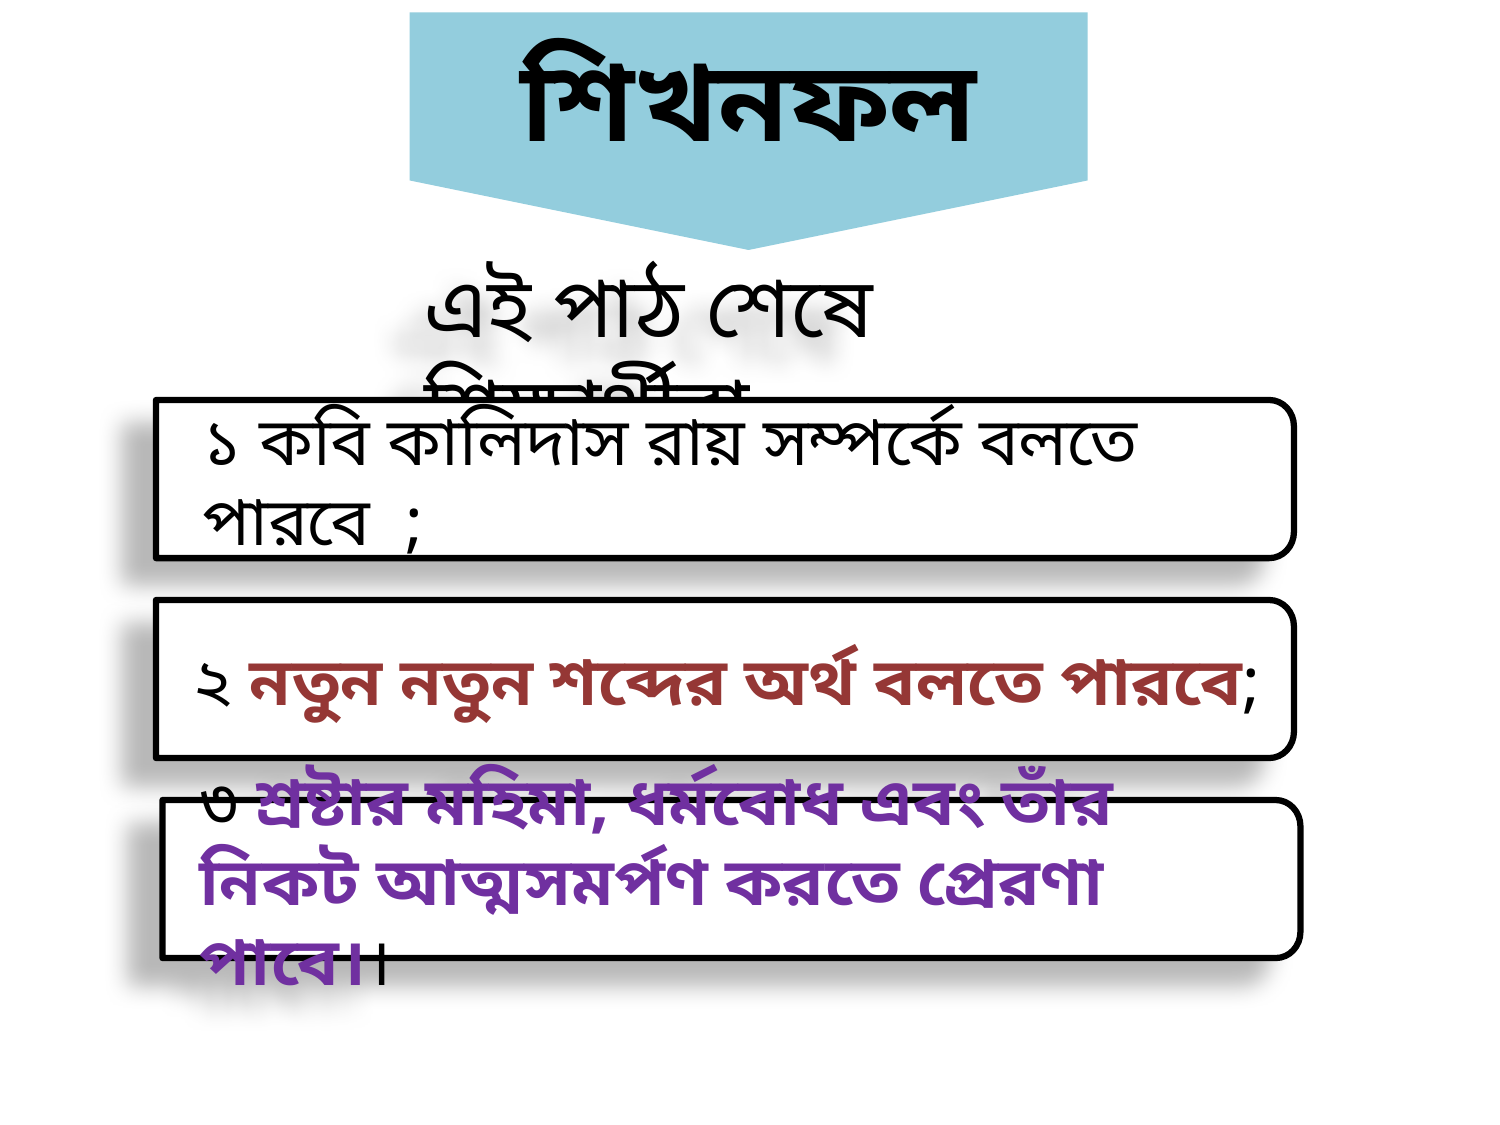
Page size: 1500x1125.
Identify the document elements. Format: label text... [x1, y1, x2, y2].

text_box ২ নতুন নতুন শব্দের অর্থ বলতে পারবে; [155, 599, 1295, 759]
text_box ৩ শ্রষ্টার মহিমা, ধর্মবোধ এবং তাঁর নিকট আত্মসমর্পণ করতে প্রেরণা পাবে।। [161, 799, 1302, 959]
text_box ১ কবি কালিদাস রায় সম্পর্কে বলতে পারবে ; [155, 399, 1295, 559]
text_box এই পাঠ শেষে শিক্ষার্থীরা … [410, 246, 1198, 399]
text_box শিখনফল [407, 10, 1090, 253]
